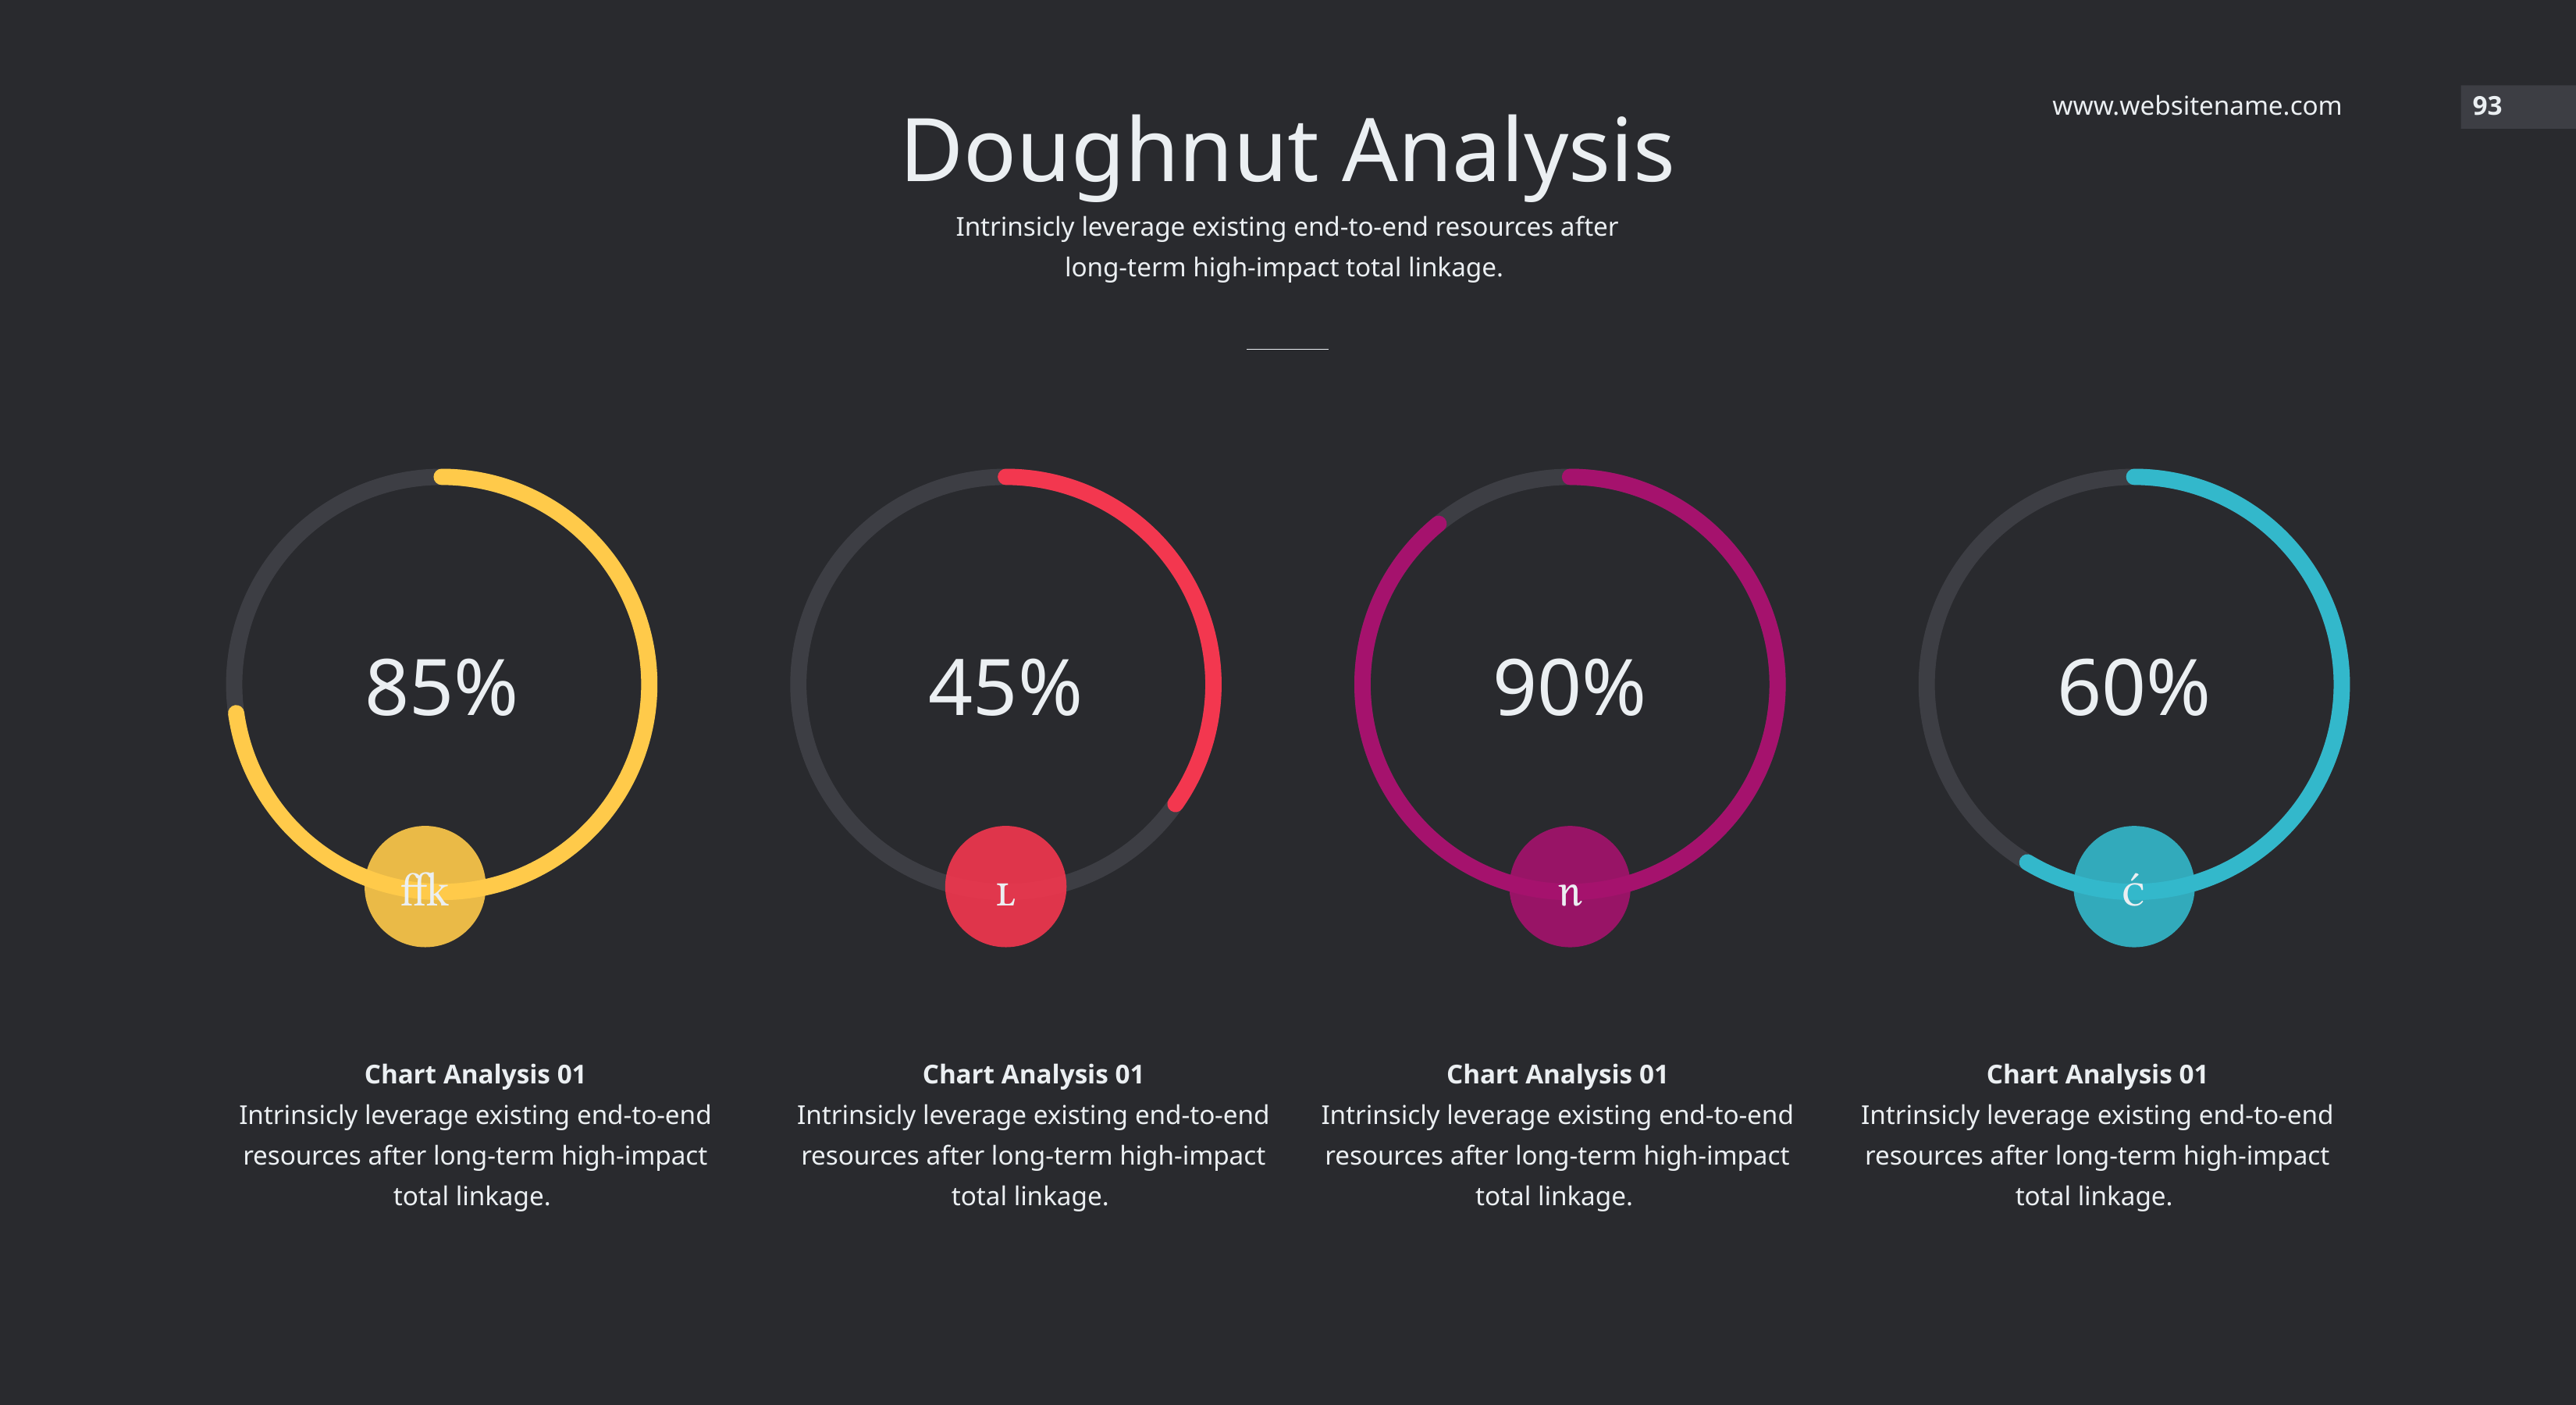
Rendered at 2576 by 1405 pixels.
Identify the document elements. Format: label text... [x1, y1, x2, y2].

text_box 90% [1438, 475, 1570, 683]
text_box 60% [1926, 475, 2134, 863]
text_box [2026, 475, 2343, 884]
text_box Chart Analysis 01 Intrinsicly leverage existing end-to-end resources after long-term high-impact total linkage. [773, 1043, 1295, 1217]
text_box Doughnut Analysis [888, 88, 1688, 205]
text_box  [2073, 825, 2196, 948]
text_box 45% [797, 475, 1176, 884]
slide_number 93 [2460, 69, 2576, 145]
text_box  [1508, 825, 1632, 948]
text_box Chart Analysis 01 Intrinsicly leverage existing end-to-end resources after long-term high-impact total linkage. [215, 1043, 737, 1217]
text_box Intrinsicly leverage existing end-to-end resources after long-term high-impact total linkage. [931, 195, 1645, 288]
text_box [1005, 475, 1215, 805]
text_box [1361, 475, 1779, 884]
text_box Chart Analysis 01 Intrinsicly leverage existing end-to-end resources after long-term high-impact total linkage. [1837, 1043, 2359, 1217]
text_box 85% [233, 475, 441, 713]
text_box [235, 475, 650, 888]
text_box  [944, 825, 1068, 948]
text_box  [364, 825, 487, 948]
text_box Chart Analysis 01 Intrinsicly leverage existing end-to-end resources after long-term high-impact total linkage. [1297, 1043, 1819, 1217]
footer www.websitename.com [1485, 69, 2355, 145]
